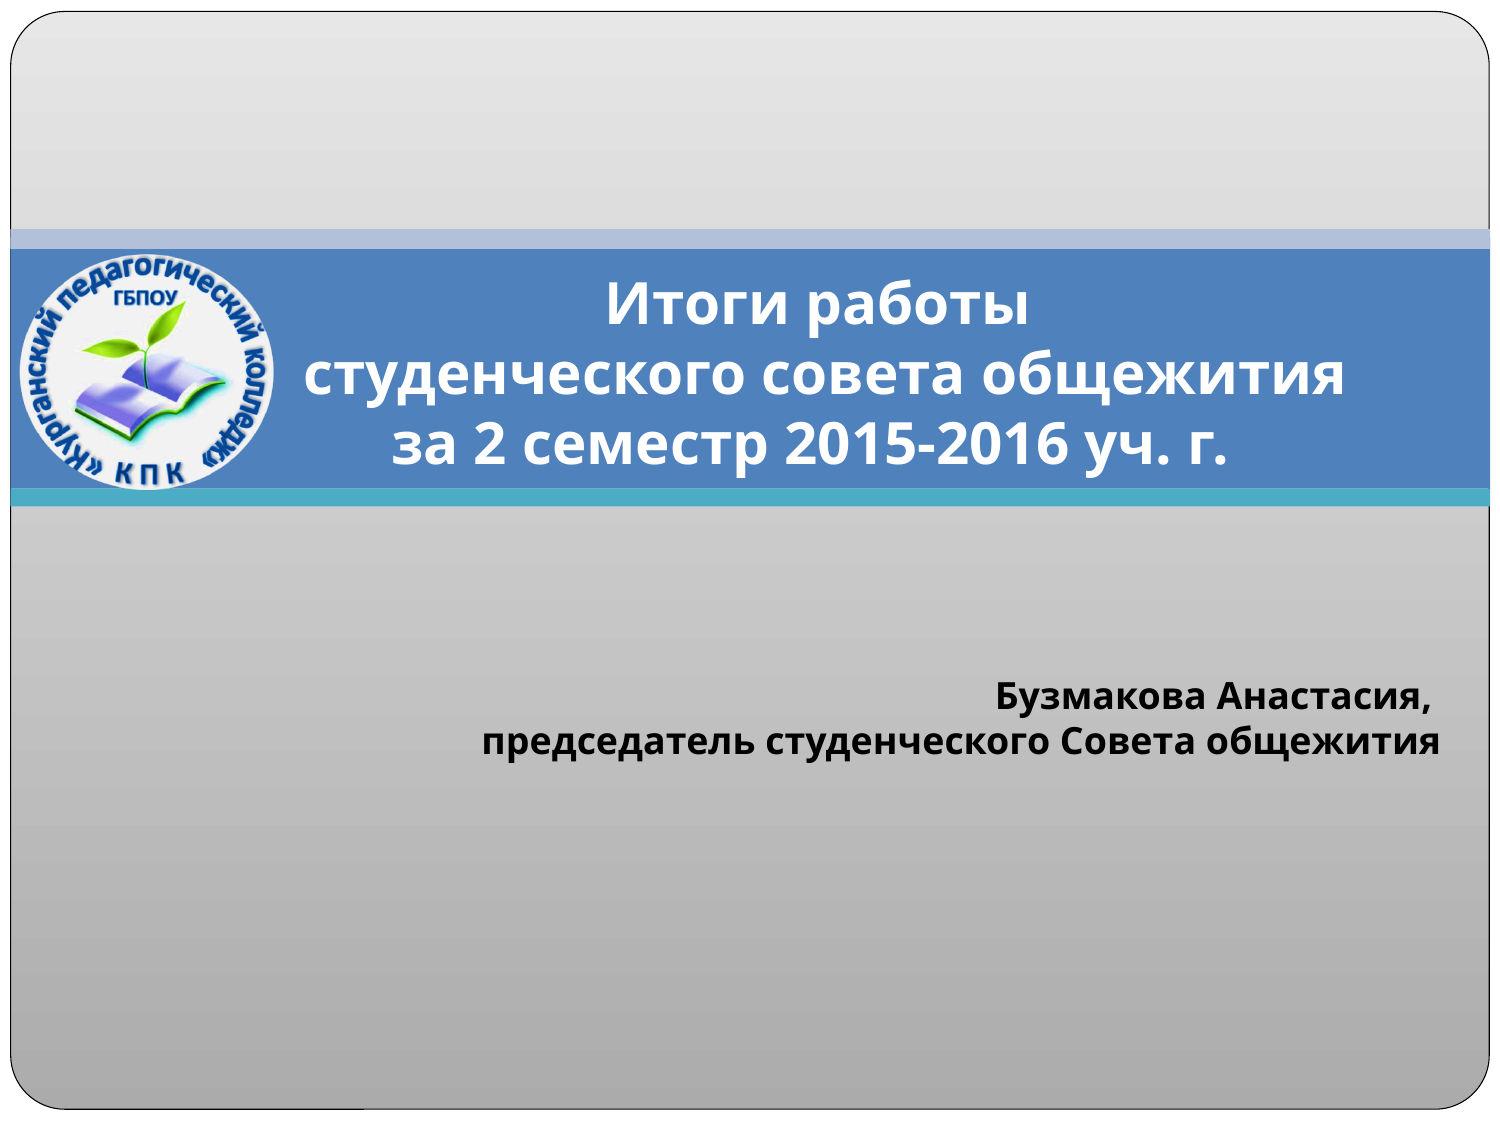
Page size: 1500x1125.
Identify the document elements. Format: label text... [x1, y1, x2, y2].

text_box Итоги работы студенческого совета общежития за 2 семестр 2015-2016 уч. г. [285, 258, 1500, 484]
text_box Бузмакова Анастасия, председатель студенческого Совета общежития [466, 664, 1457, 770]
picture [15, 245, 278, 499]
